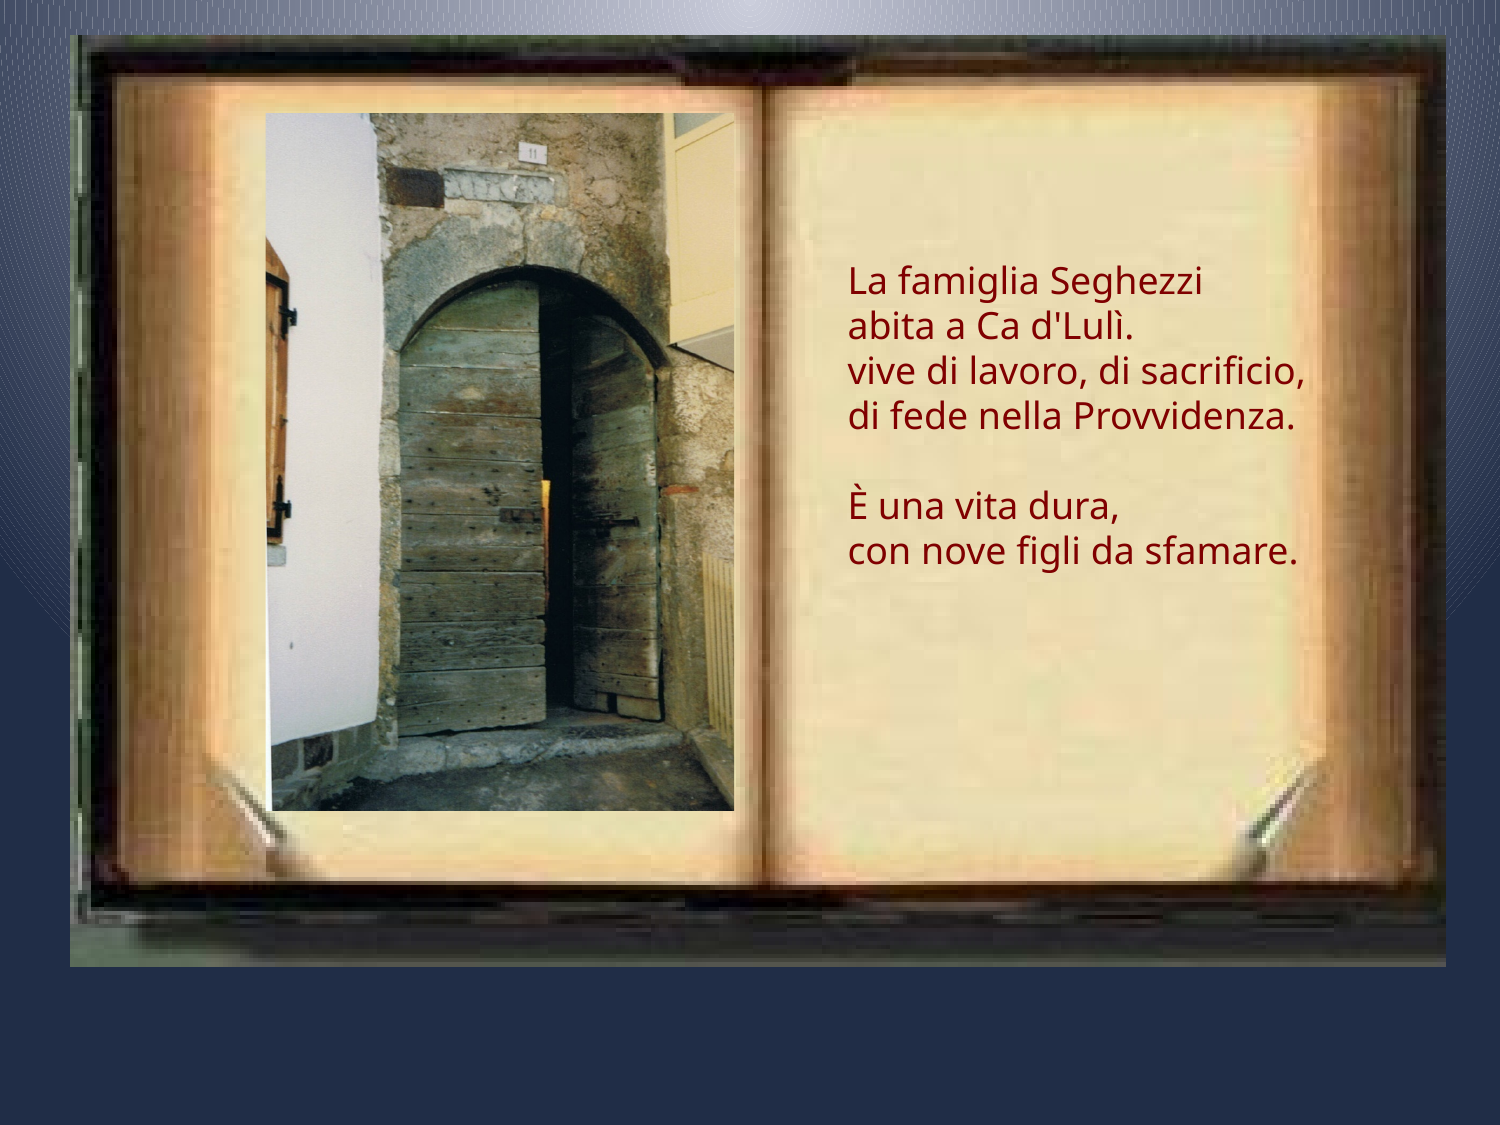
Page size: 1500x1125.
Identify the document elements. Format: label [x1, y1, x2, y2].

picture [70, 34, 1446, 968]
